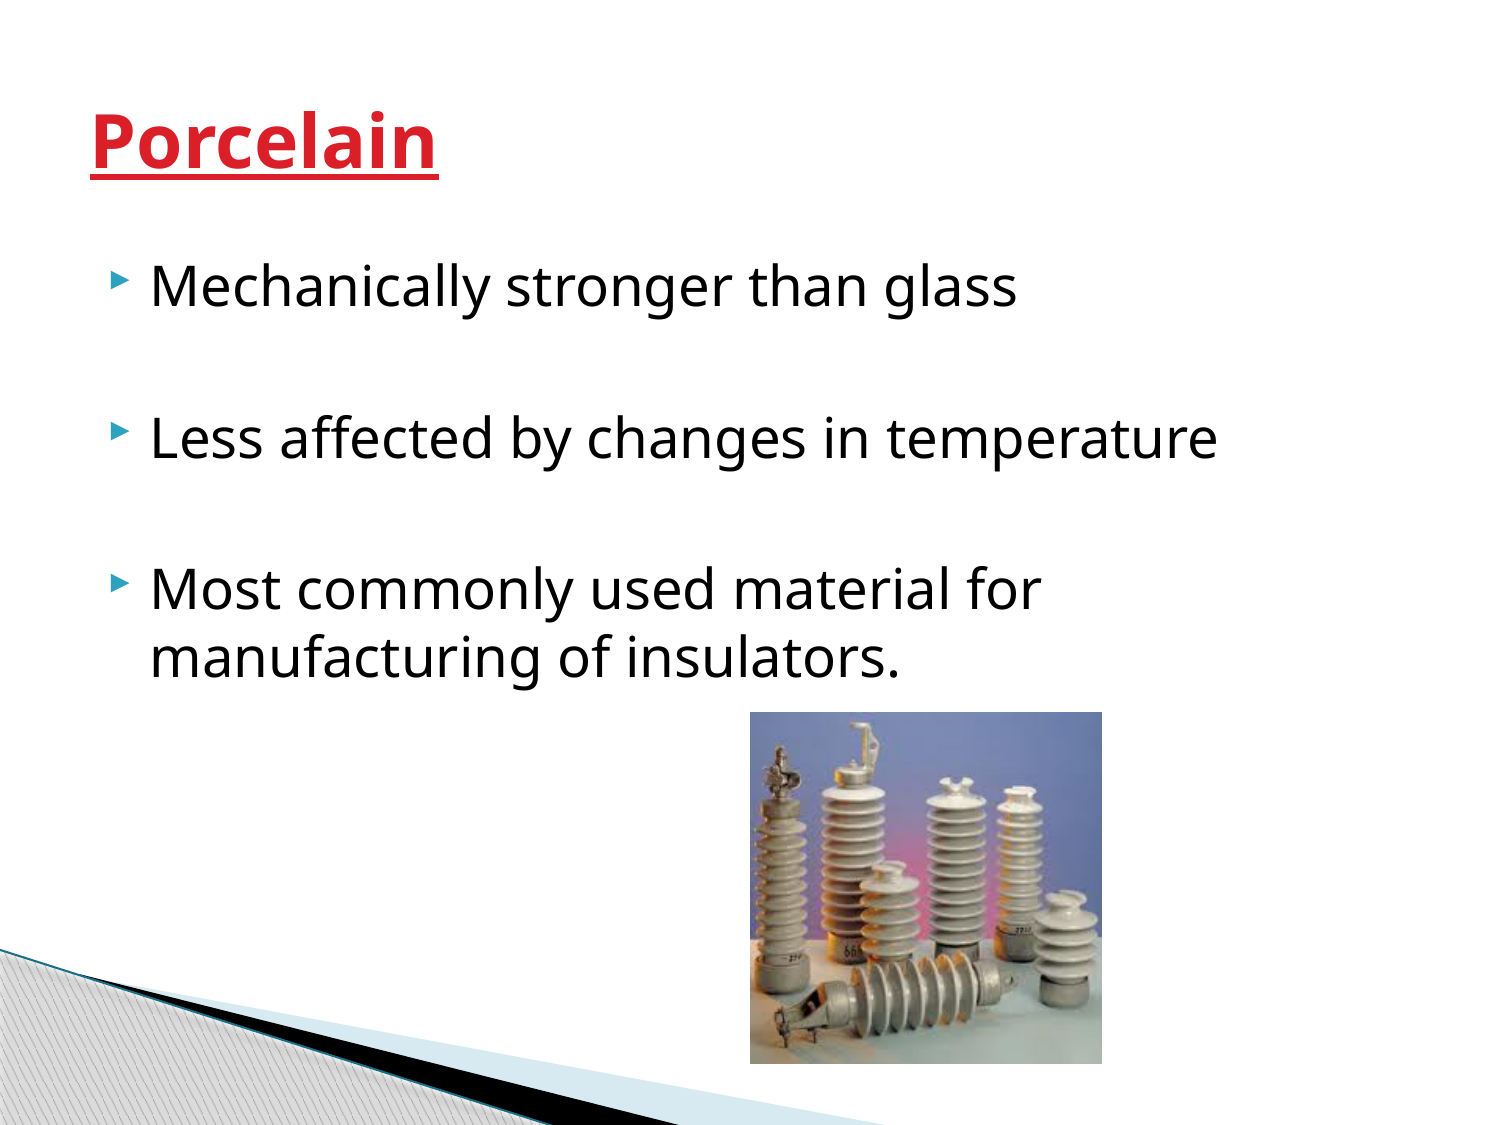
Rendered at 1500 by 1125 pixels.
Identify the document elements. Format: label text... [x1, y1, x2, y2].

list Mechanically stronger than glass Less affected by changes in temperature Most commonly used material for manufacturing of insulators. [75, 243, 1425, 986]
title Porcelain [75, 45, 1425, 233]
picture [749, 712, 1102, 1065]
